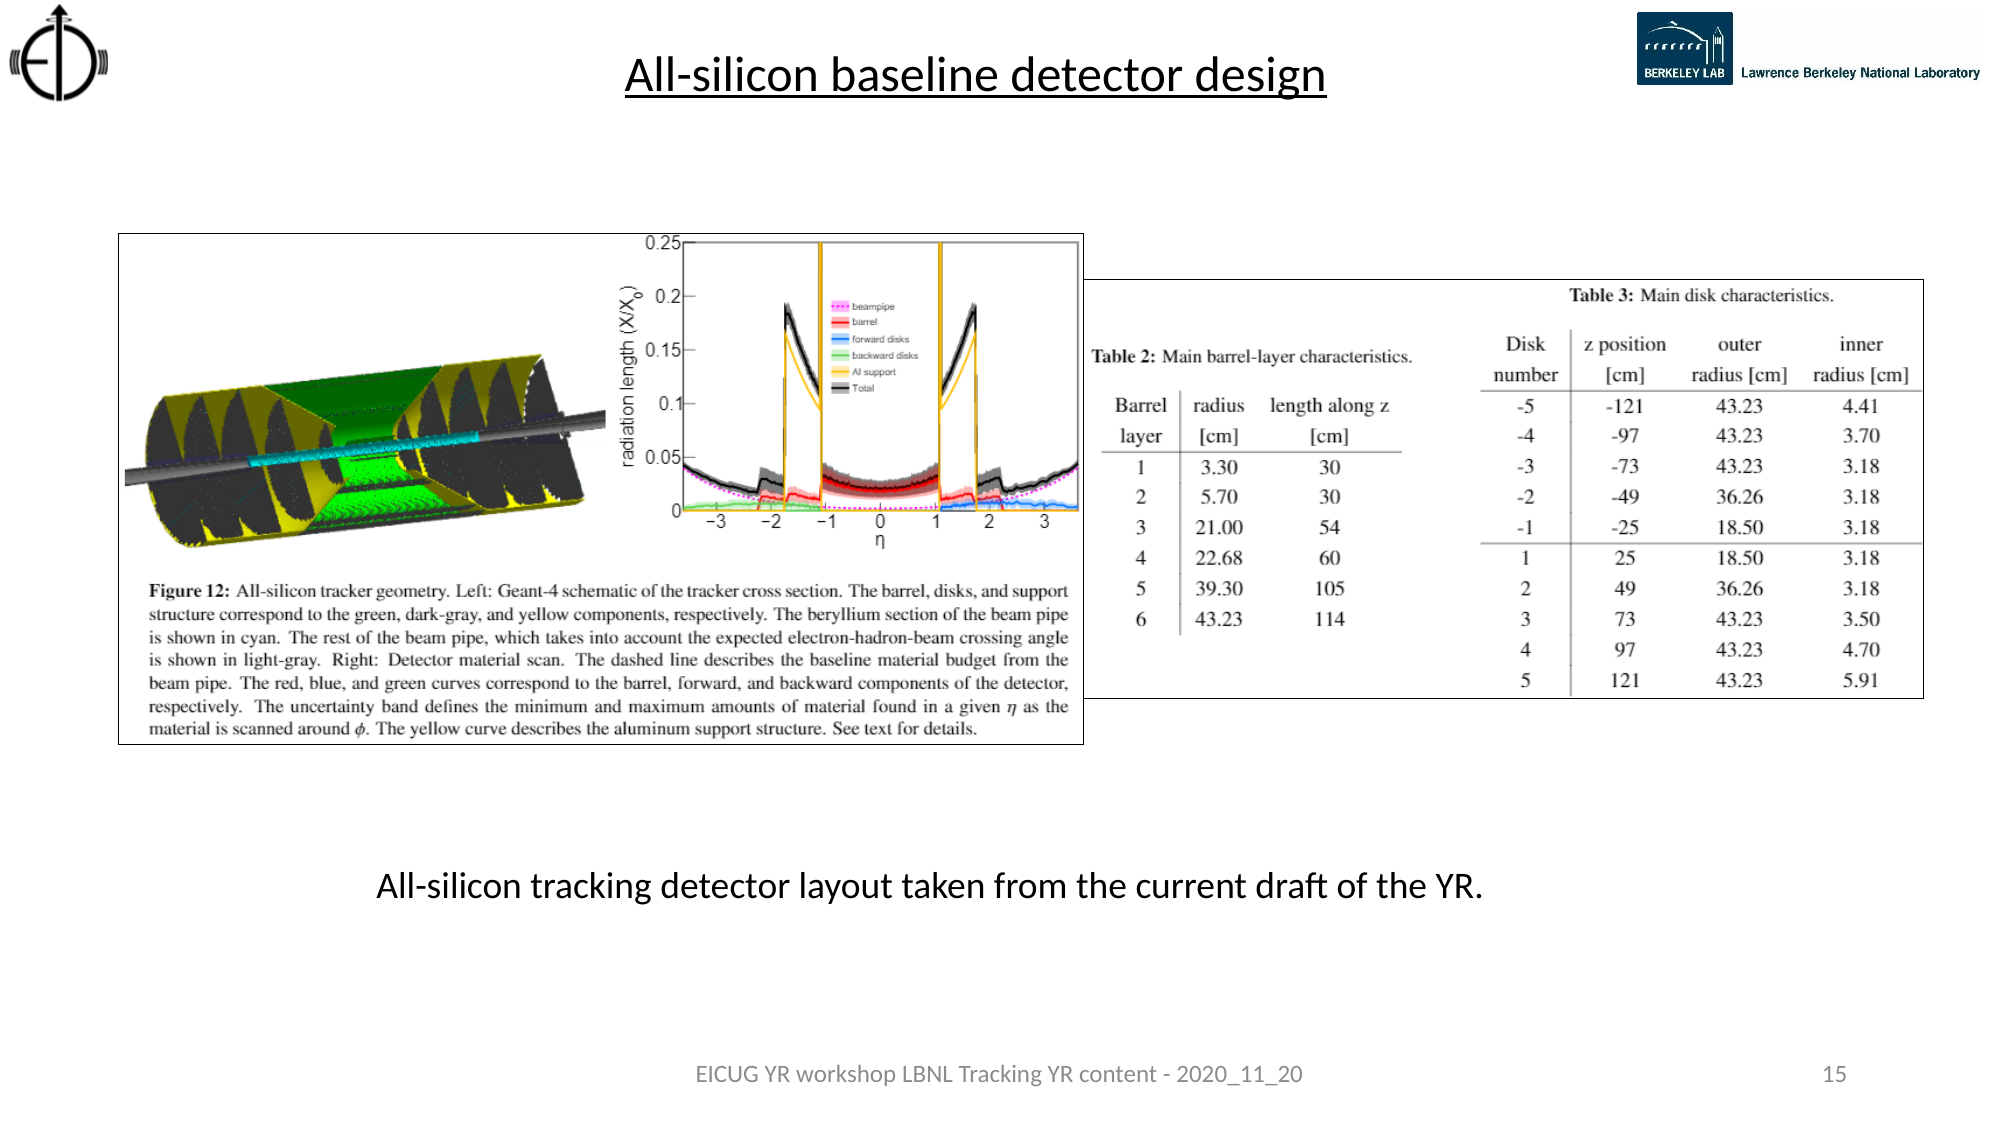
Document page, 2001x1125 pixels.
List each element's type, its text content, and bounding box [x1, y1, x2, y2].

picture [0, 0, 112, 108]
slide_number 15 [1412, 1042, 1863, 1103]
picture [1637, 12, 1980, 85]
footer EICUG YR workshop LBNL Tracking YR content - 2020_11_20 [662, 1042, 1338, 1103]
picture [118, 233, 1924, 745]
text_box All-silicon tracking detector layout taken from the current draft of the YR. [361, 853, 1639, 914]
text_box All-silicon baseline detector design [609, 34, 1343, 110]
